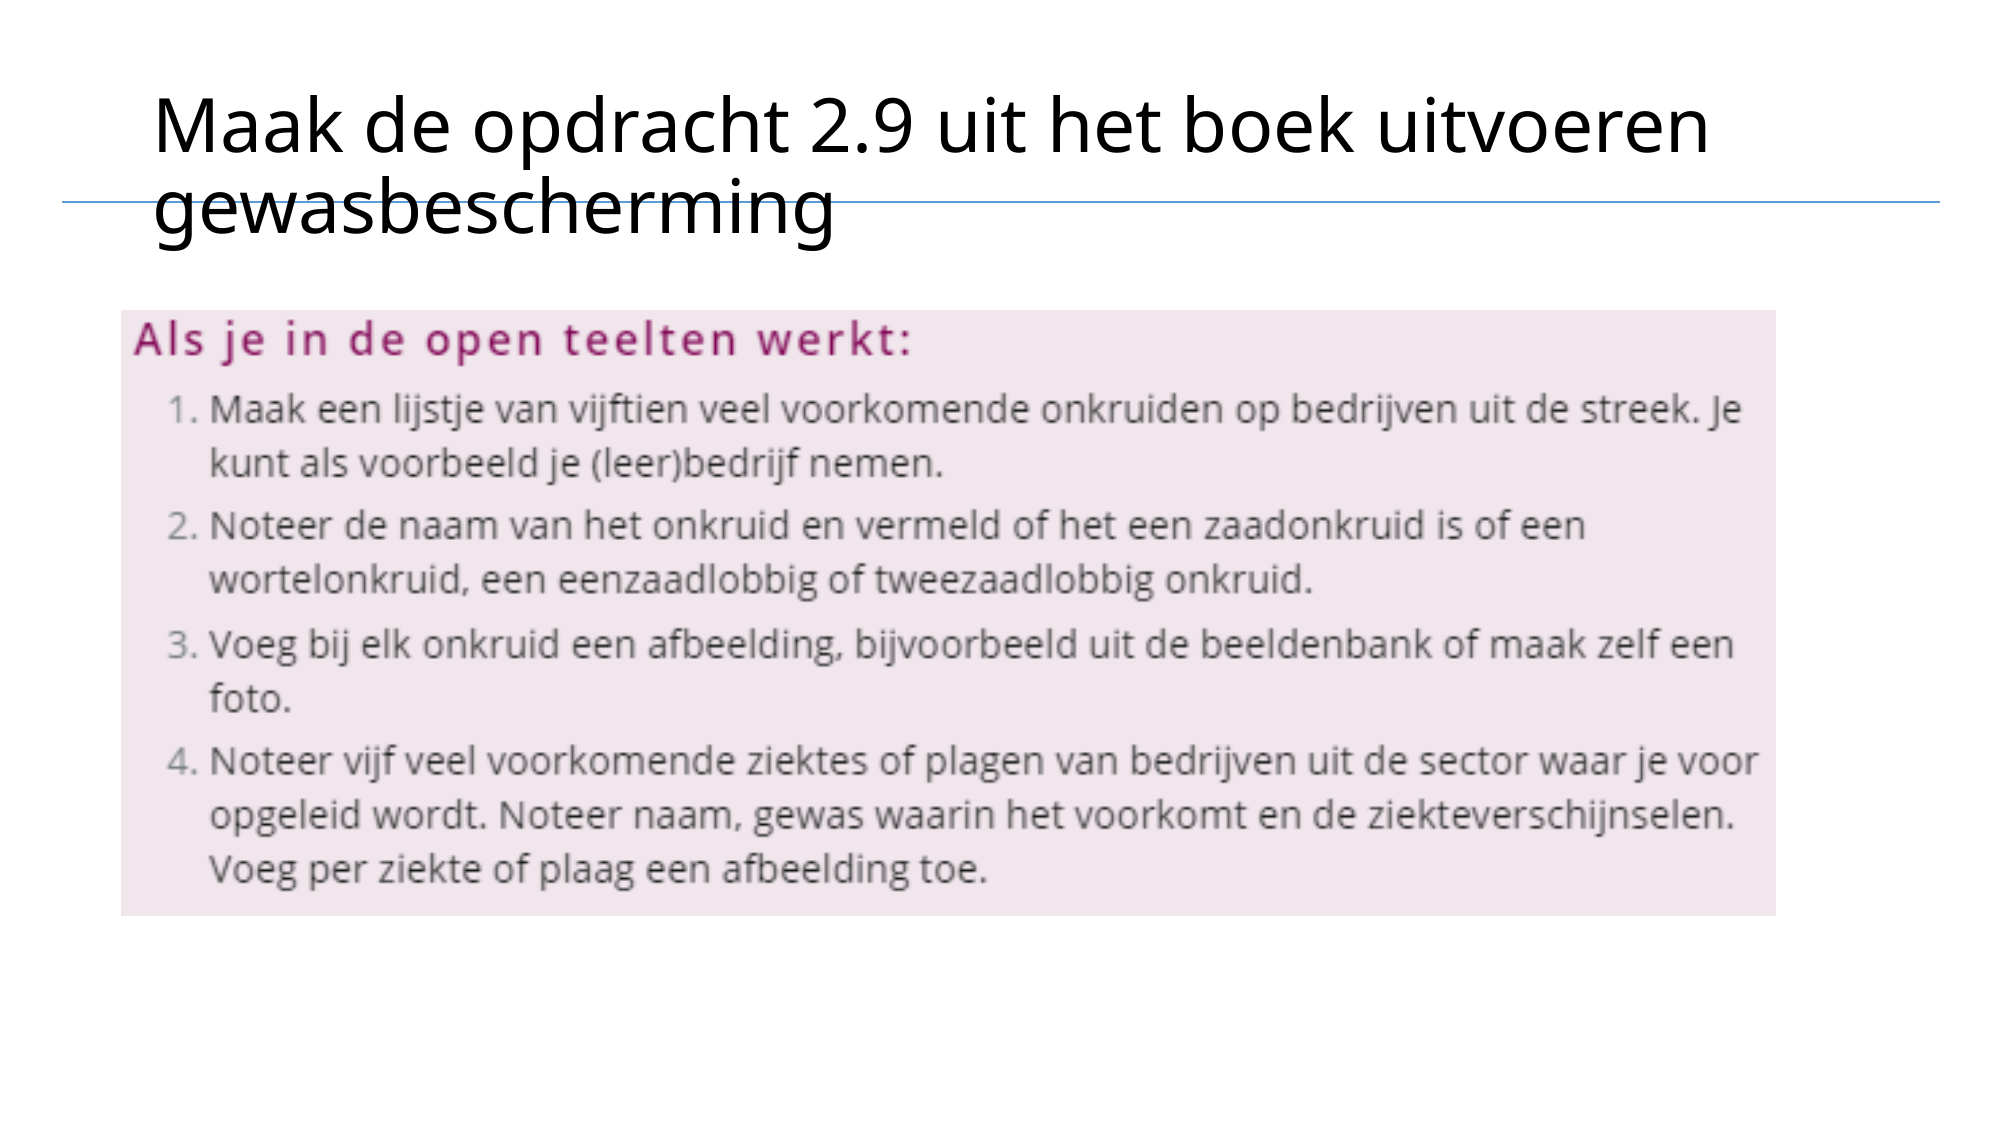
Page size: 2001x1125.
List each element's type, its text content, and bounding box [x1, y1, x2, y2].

title Maak de opdracht 2.9 uit het boek uitvoeren gewasbescherming [137, 59, 1863, 278]
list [121, 310, 1776, 916]
